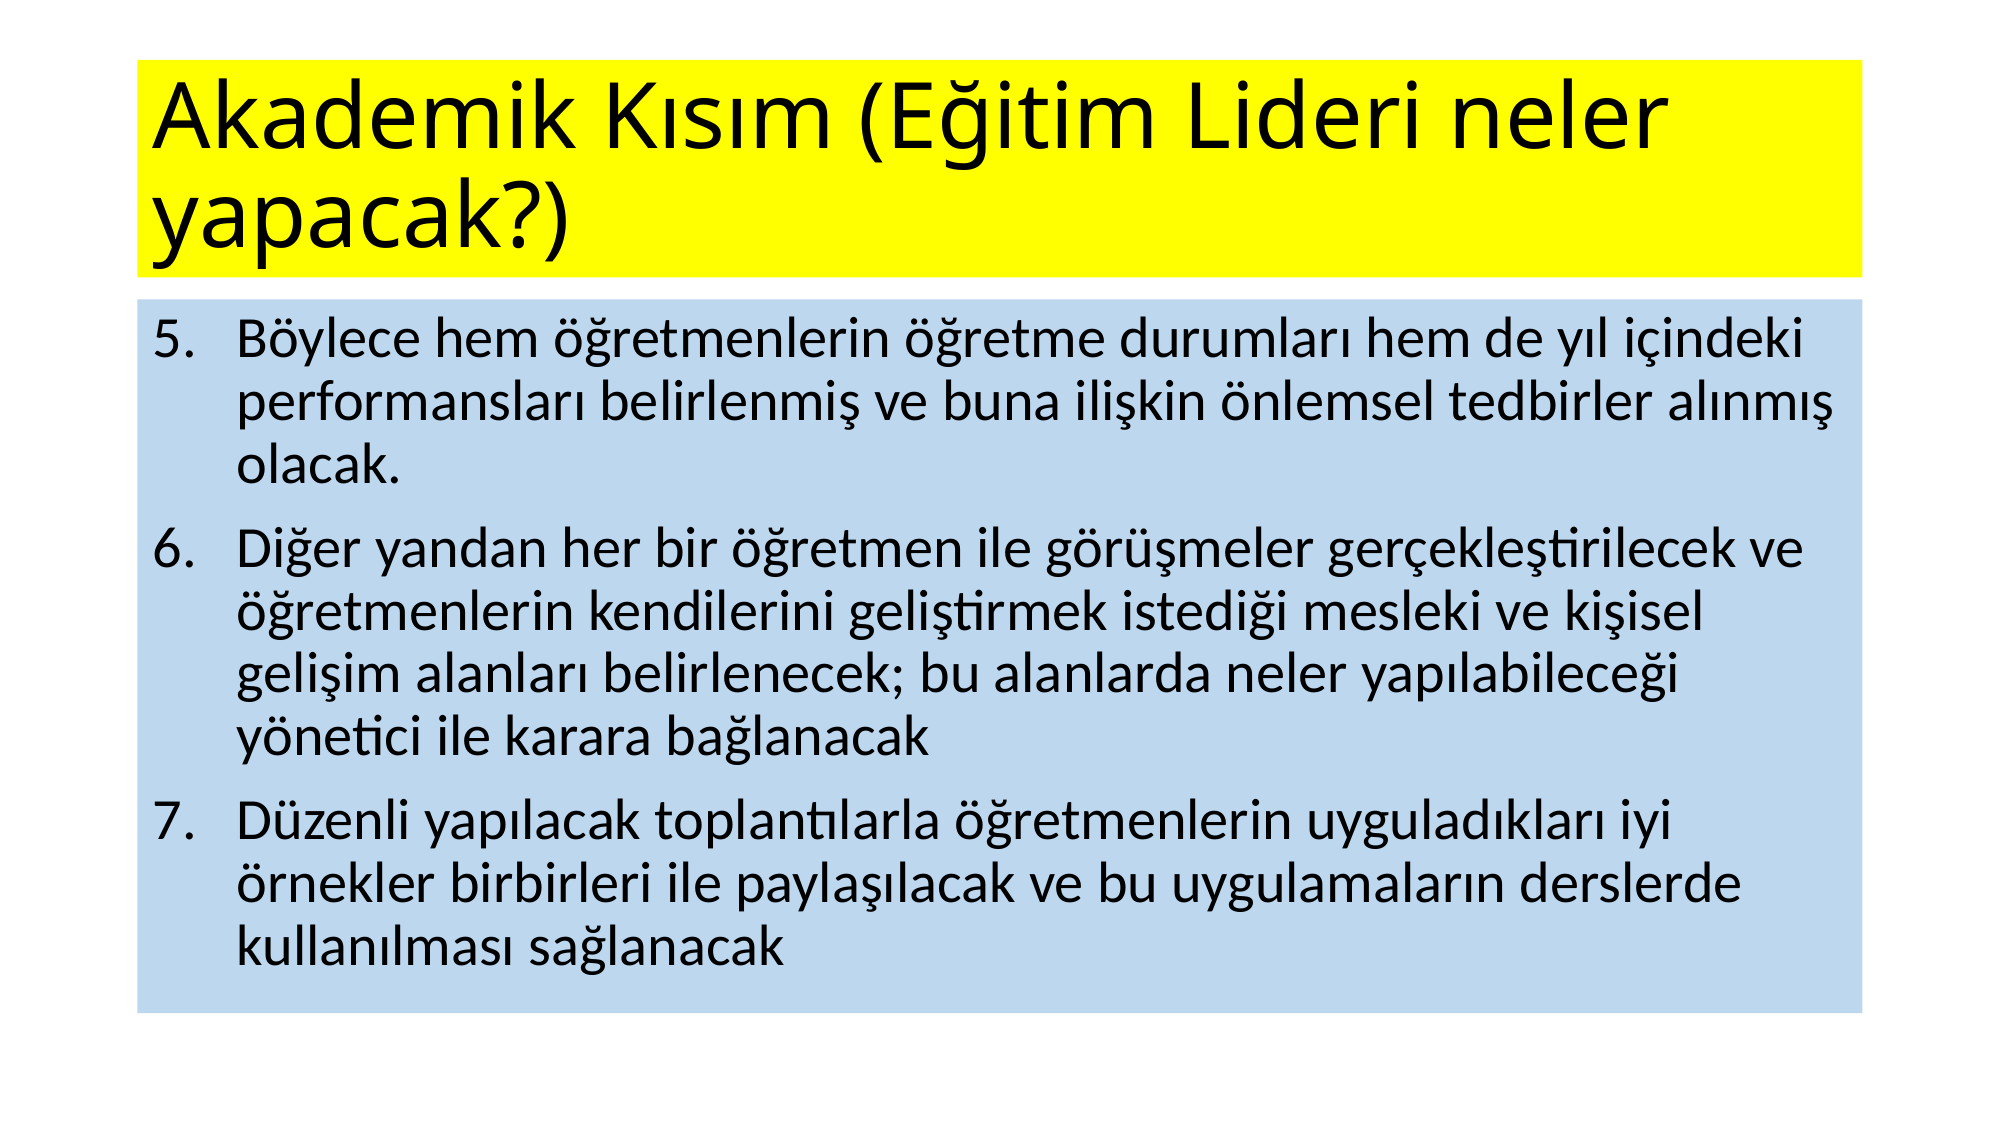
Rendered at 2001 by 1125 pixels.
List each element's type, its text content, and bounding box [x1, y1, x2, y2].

list Böylece hem öğretmenlerin öğretme durumları hem de yıl içindeki performansları belirlenmiş ve buna ilişkin önlemsel tedbirler alınmış olacak. Diğer yandan her bir öğretmen ile görüşmeler gerçekleştirilecek ve öğretmenlerin kendilerini geliştirmek istediği mesleki ve kişisel gelişim alanları belirlenecek; bu alanlarda neler yapılabileceği yönetici ile karara bağlanacak Düzenli yapılacak toplantılarla öğretmenlerin uyguladıkları iyi örnekler birbirleri ile paylaşılacak ve bu uygulamaların derslerde kullanılması sağlanacak [137, 299, 1863, 1014]
title Akademik Kısım (Eğitim Lideri neler yapacak?) [137, 59, 1863, 278]
